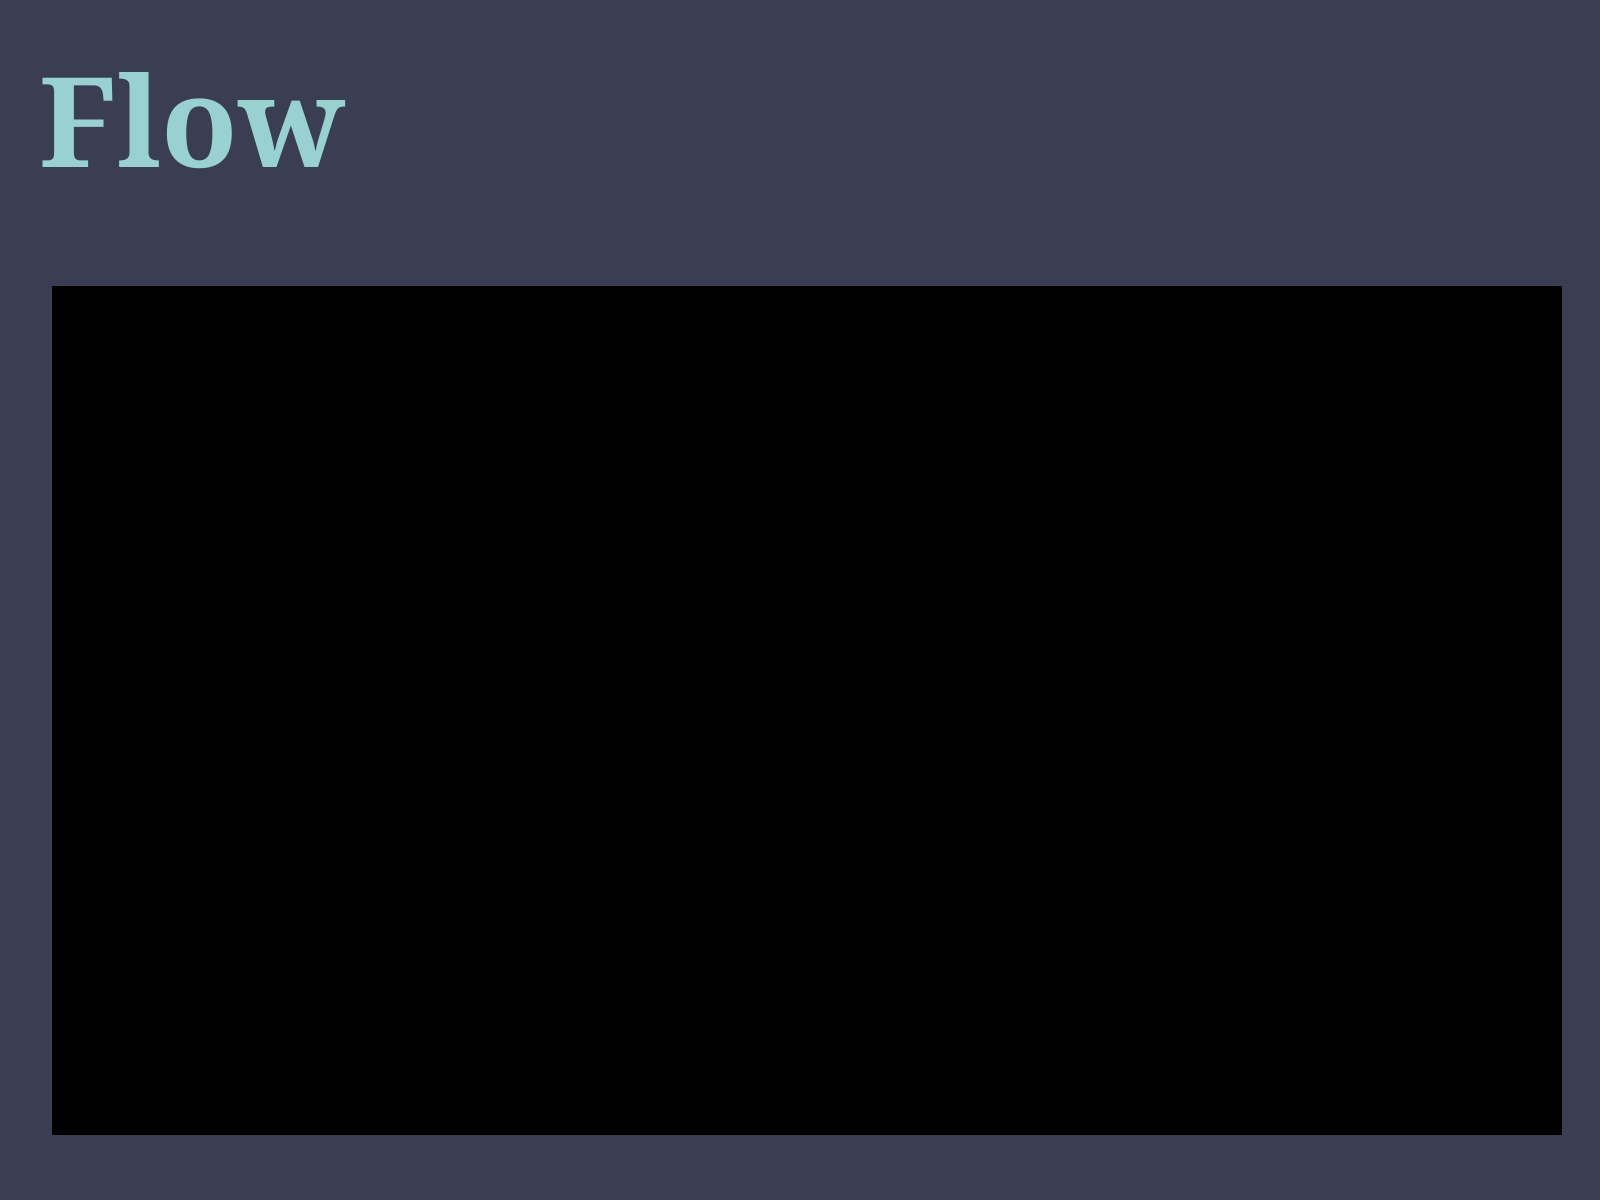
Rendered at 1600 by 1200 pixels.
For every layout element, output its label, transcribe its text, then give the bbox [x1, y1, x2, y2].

title Flow [37, 67, 1563, 268]
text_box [51, 285, 1563, 1136]
